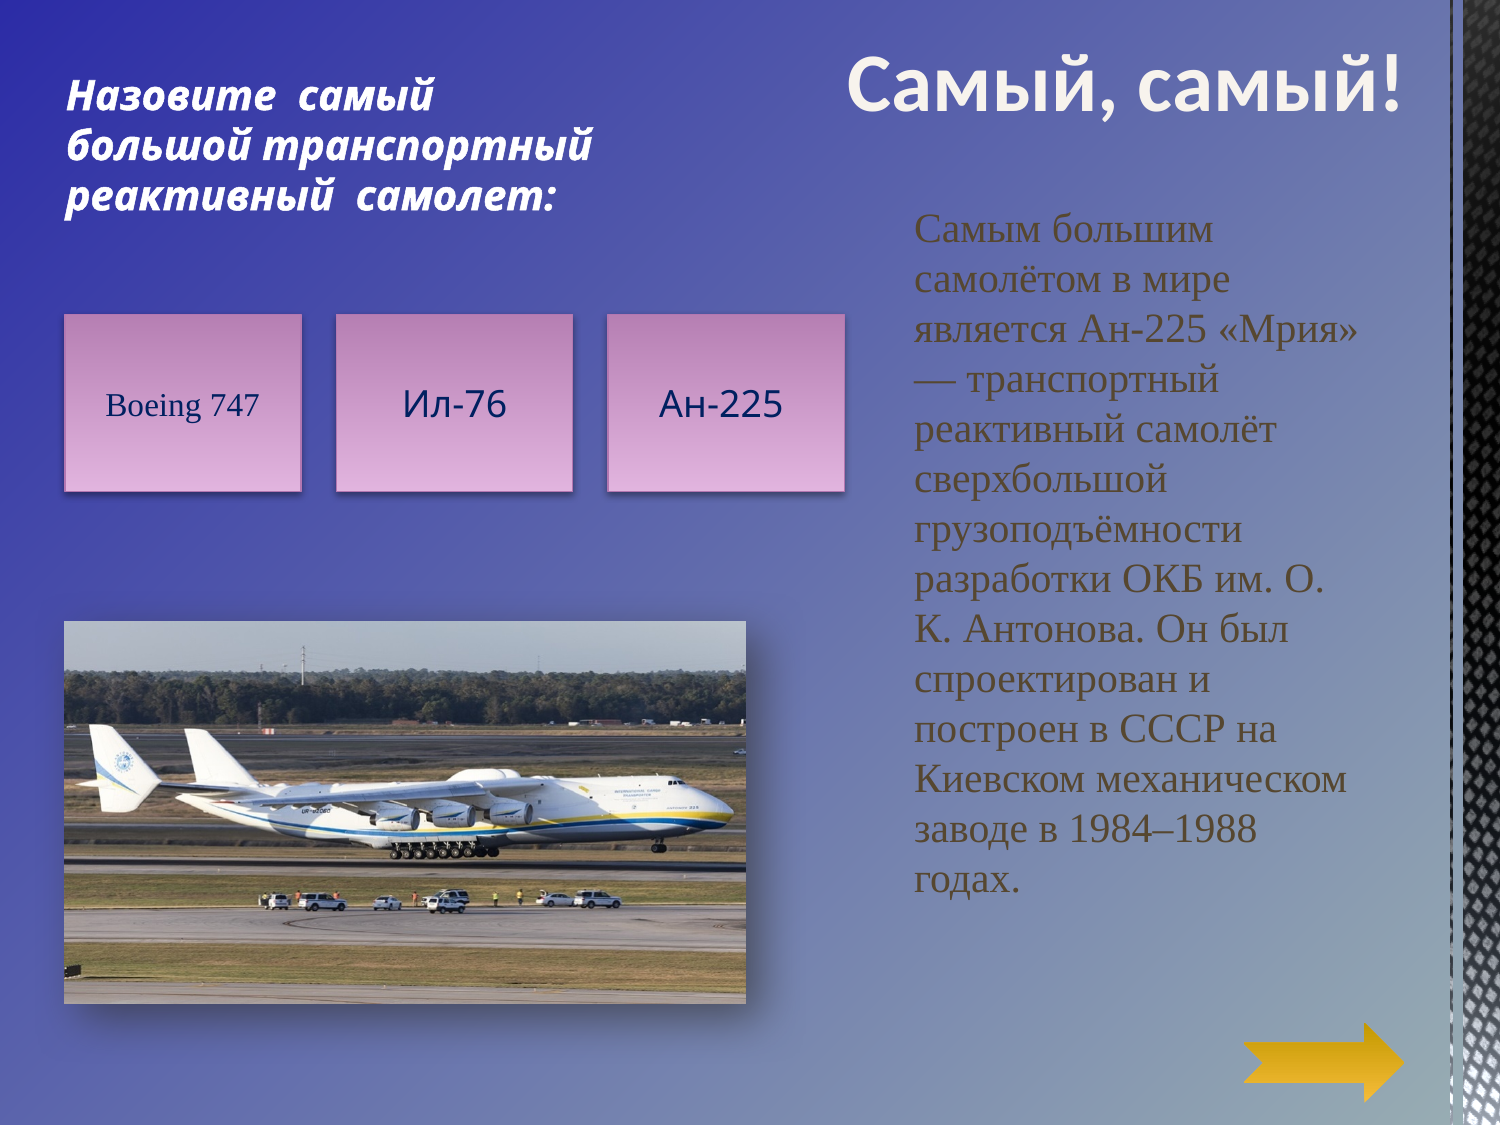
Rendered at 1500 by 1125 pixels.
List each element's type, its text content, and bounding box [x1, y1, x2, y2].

list Самым большим самолётом в мире является Ан-225 «Мрия» — транспортный реактивный самолёт сверхбольшой грузоподъёмности разработки ОКБ им. О. К. Антонова. Он был спроектирован и построен в СССР на Киевском механическом заводе в 1984–1988 годах. [891, 288, 1381, 813]
list Назовите самый большой транспортный реактивный самолет: [43, 0, 630, 319]
picture [1447, 0, 1500, 1125]
text_box [1243, 1023, 1405, 1103]
title Самый, самый! [820, 0, 1440, 209]
picture [64, 621, 746, 1005]
text_box Ил-76 [336, 314, 573, 492]
text_box Boeing 747 [64, 314, 302, 492]
text_box Ан-225 [607, 314, 845, 492]
